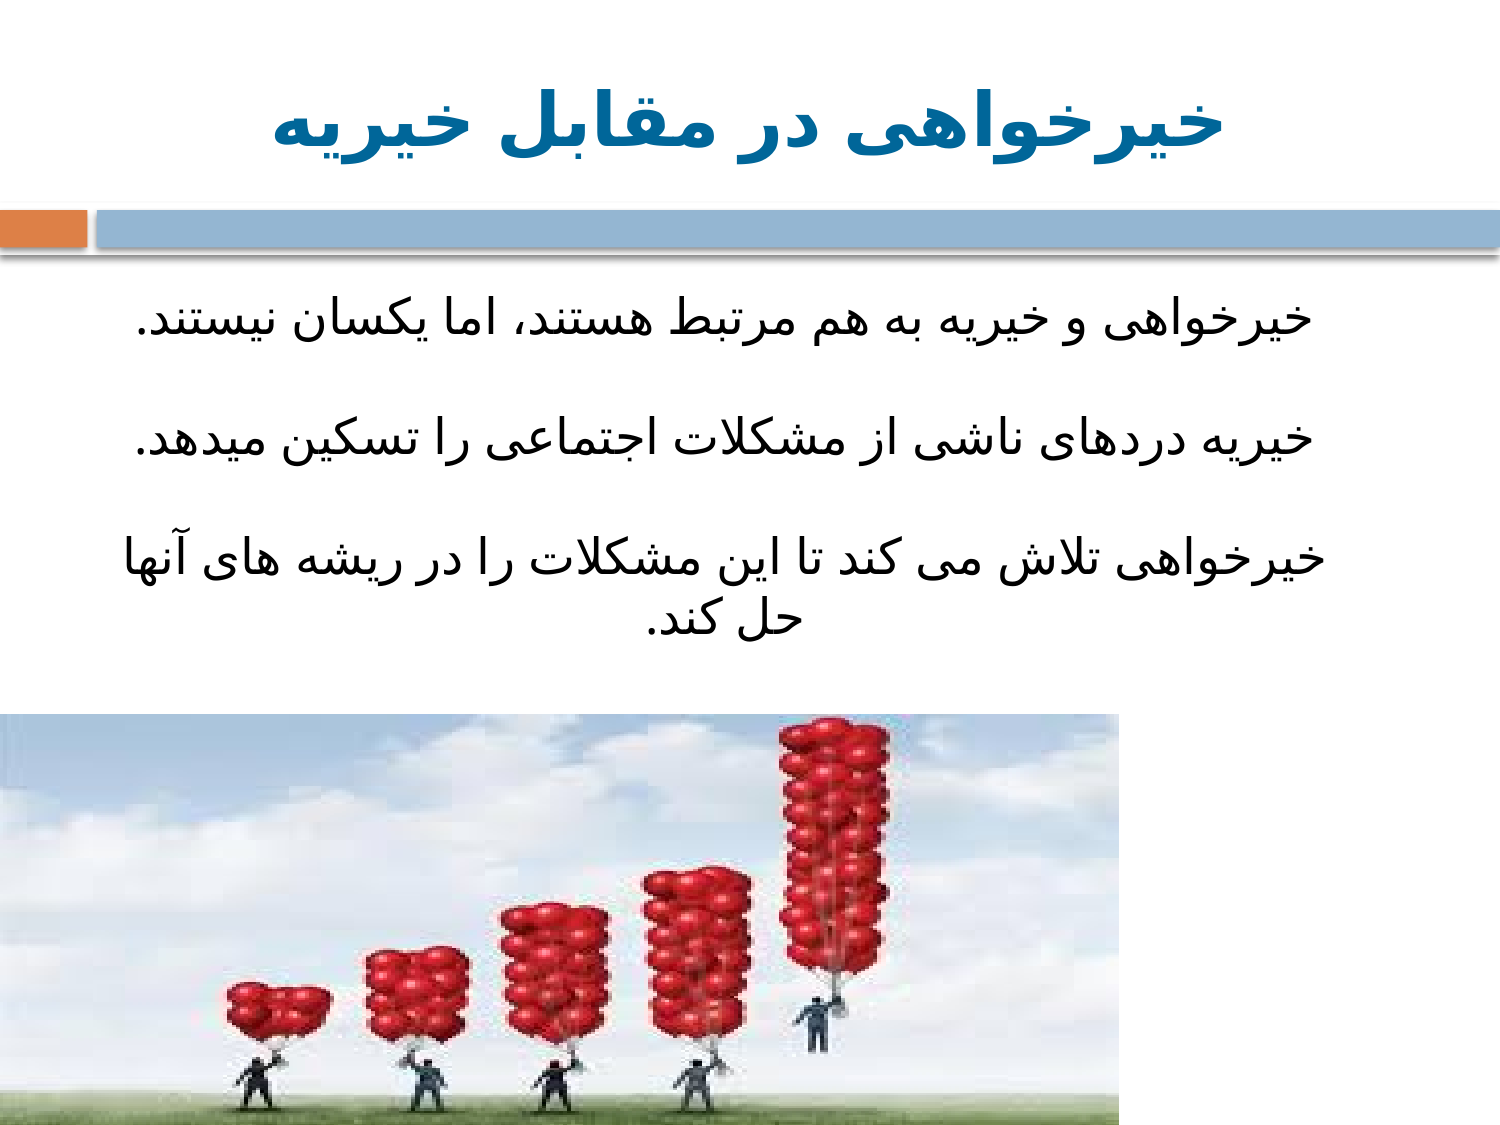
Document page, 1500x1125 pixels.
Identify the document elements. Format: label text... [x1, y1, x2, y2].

list خیرخواهی و خیریه به هم مرتبط هستند، اما یکسان نیستند. خیریه دردهای ناشی از مشکلات اجتماعی را تسکین میدهد. خیرخواهی تلاش می ‌کند تا این مشکلات را در ریشه ‌های آنها حل کند. [75, 216, 1375, 680]
title خیرخواهی در مقابل خیریه [0, 33, 1500, 200]
picture [0, 713, 1119, 1125]
